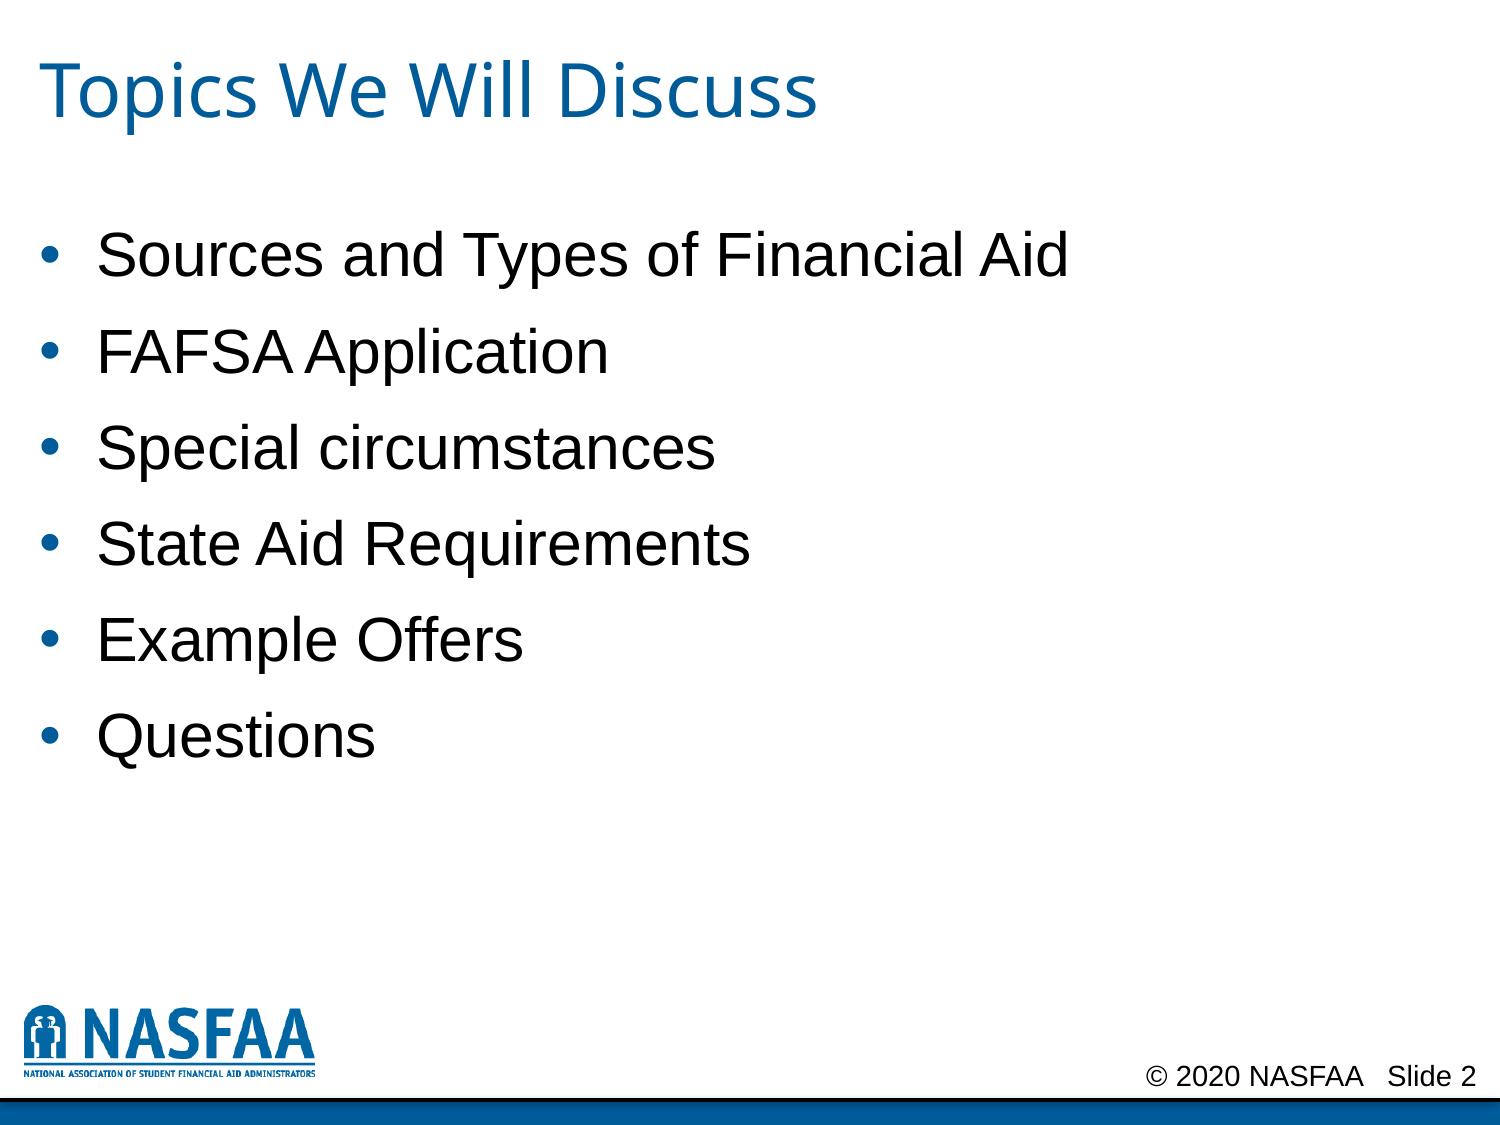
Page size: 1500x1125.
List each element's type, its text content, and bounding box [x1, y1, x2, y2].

list Sources and Types of Financial Aid FAFSA Application Special circumstances State Aid Requirements Example Offers Questions [24, 212, 1475, 963]
picture [24, 1005, 315, 1077]
title Topics We Will Discuss [24, 0, 1475, 188]
